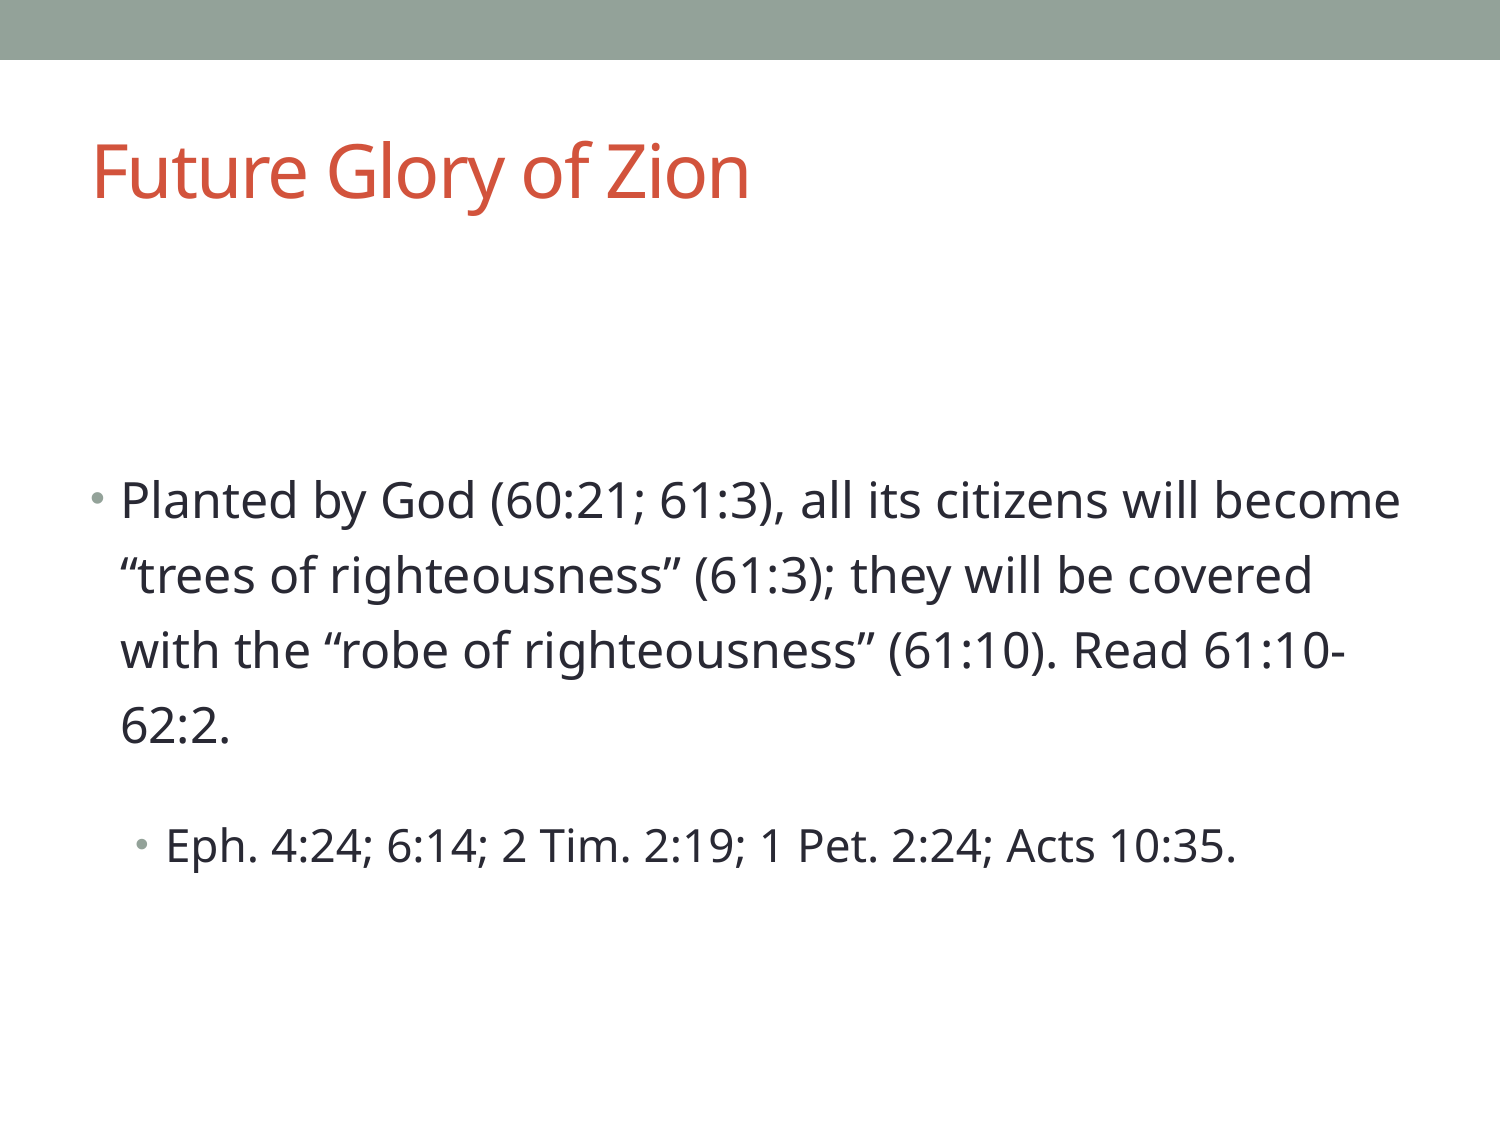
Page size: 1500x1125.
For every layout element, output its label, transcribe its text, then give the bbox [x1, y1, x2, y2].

list Planted by God (60:21; 61:3), all its citizens will become “trees of righteousness” (61:3); they will be covered with the “robe of righteousness” (61:10). Read 61:10-62:2. Eph. 4:24; 6:14; 2 Tim. 2:19; 1 Pet. 2:24; Acts 10:35. [75, 262, 1425, 1063]
title Future Glory of Zion [75, 87, 1425, 250]
